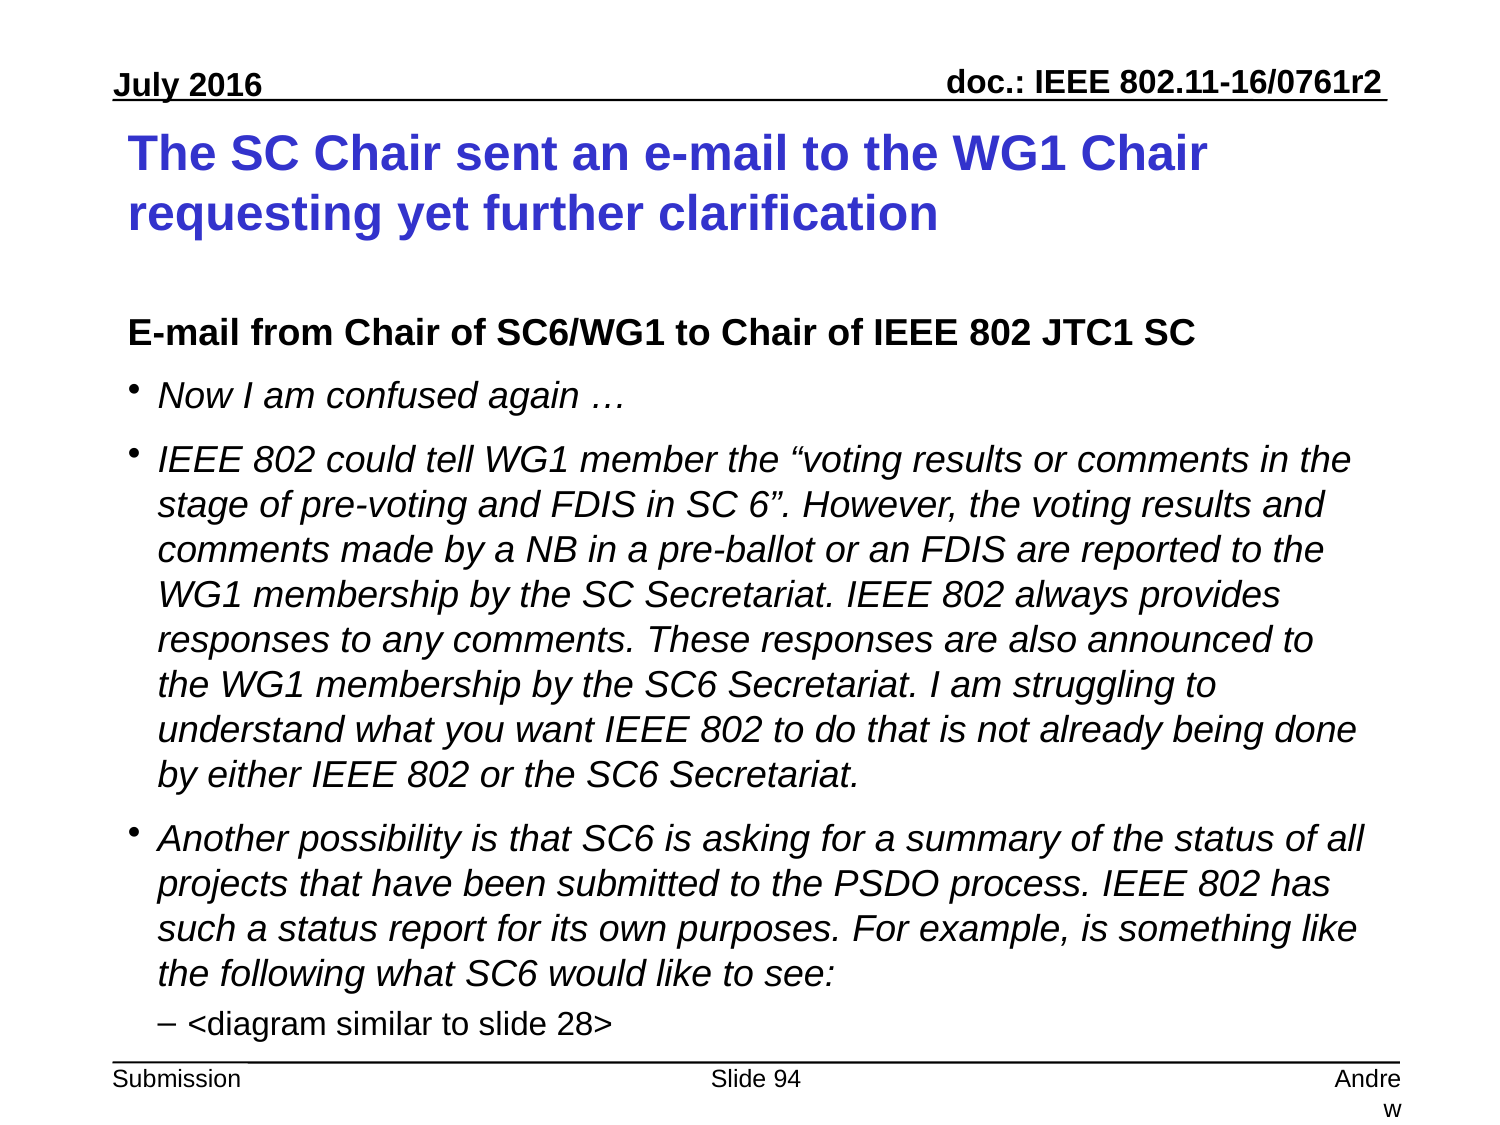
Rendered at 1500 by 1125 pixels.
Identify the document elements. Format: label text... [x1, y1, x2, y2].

footer Andrew Myles, Cisco [1320, 1061, 1402, 1093]
list E-mail from Chair of SC6/WG1 to Chair of IEEE 802 JTC1 SC Now I am confused again … IEEE 802 could tell WG1 member the “voting results or comments in the stage of pre-voting and FDIS in SC 6”. However, the voting results and comments made by a NB in a pre-ballot or an FDIS are reported to the WG1 membership by the SC Secretariat. IEEE 802 always provides responses to any comments. These responses are also announced to the WG1 membership by the SC6 Secretariat. I am struggling to understand what you want IEEE 802 to do that is not already being done by either IEEE 802 or the SC6 Secretariat. Another possibility is that SC6 is asking for a summary of the status of all projects that have been submitted to the PSDO process. IEEE 802 has such a status report for its own purposes. For example, is something like the following what SC6 would like to see: <diagram similar to slide 28> [112, 299, 1388, 975]
title The SC Chair sent an e-mail to the WG1 Chair requesting yet further clarification [112, 112, 1388, 288]
slide_number Slide 94 [709, 1061, 803, 1093]
